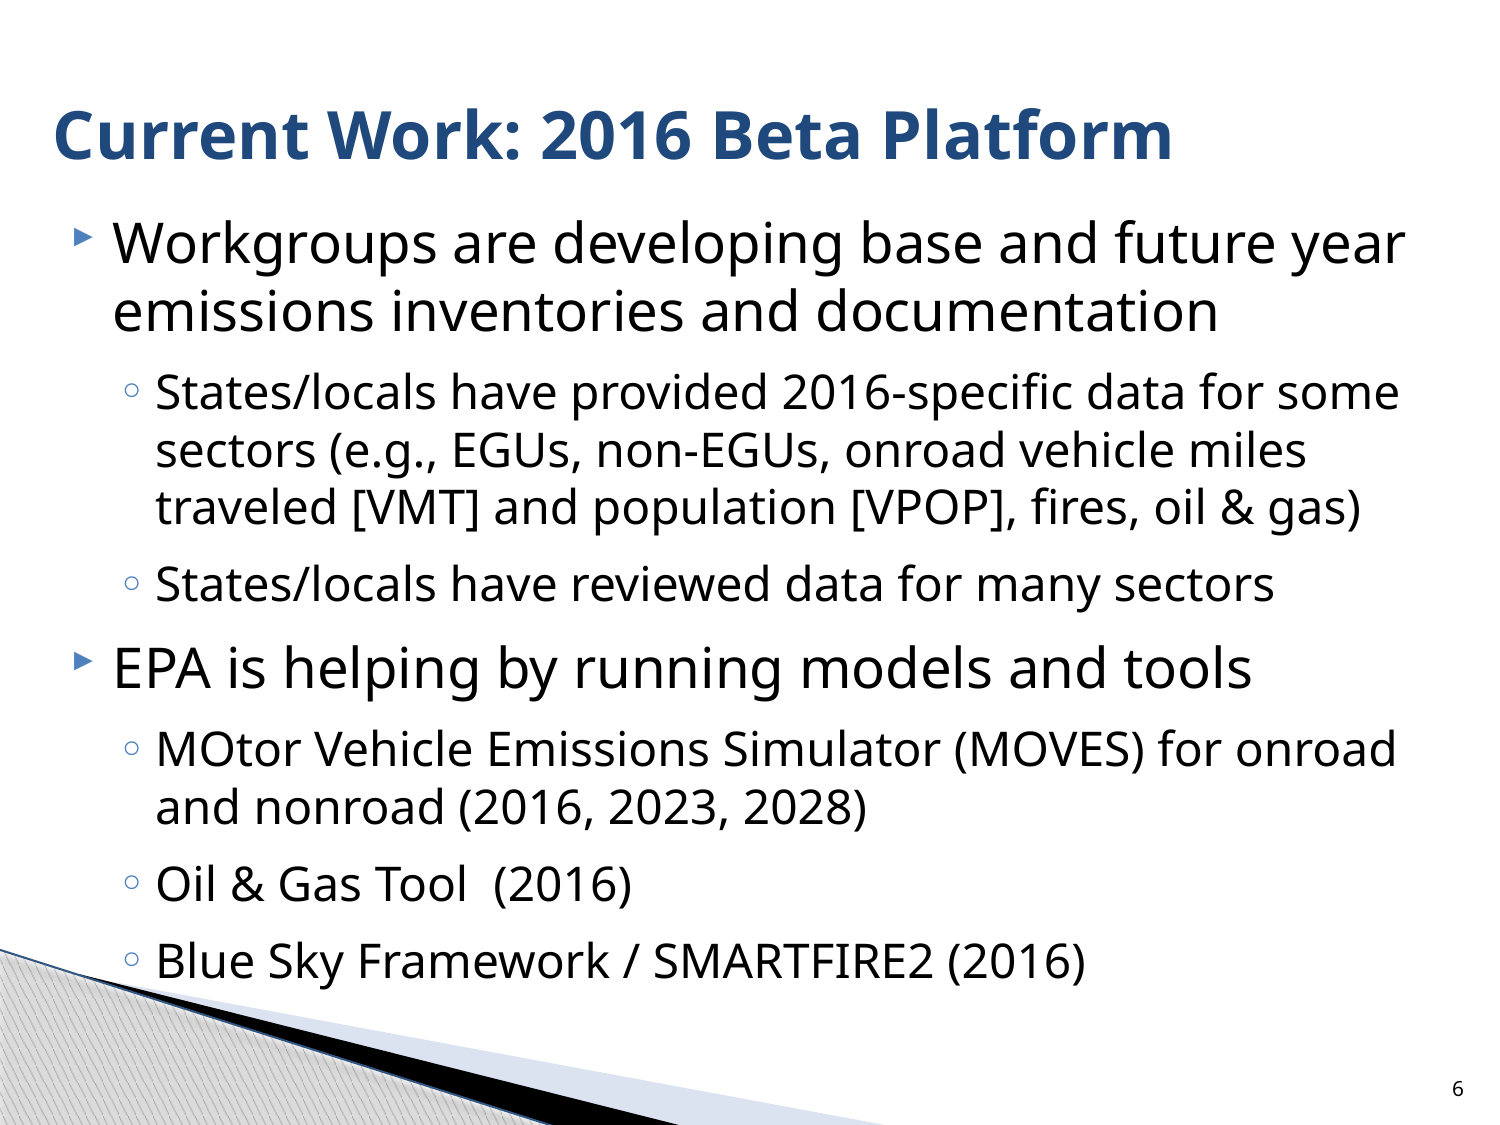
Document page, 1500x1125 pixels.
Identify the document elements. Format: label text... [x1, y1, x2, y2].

slide_number 6 [1418, 1051, 1479, 1112]
title Current Work: 2016 Beta Platform [38, 62, 1389, 203]
list Workgroups are developing base and future year emissions inventories and documentation States/locals have provided 2016-specific data for some sectors (e.g., EGUs, non-EGUs, onroad vehicle miles traveled [VMT] and population [VPOP], fires, oil & gas) States/locals have reviewed data for many sectors EPA is helping by running models and tools MOtor Vehicle Emissions Simulator (MOVES) for onroad and nonroad (2016, 2023, 2028) Oil & Gas Tool (2016) Blue Sky Framework / SMARTFIRE2 (2016) [38, 200, 1500, 1013]
